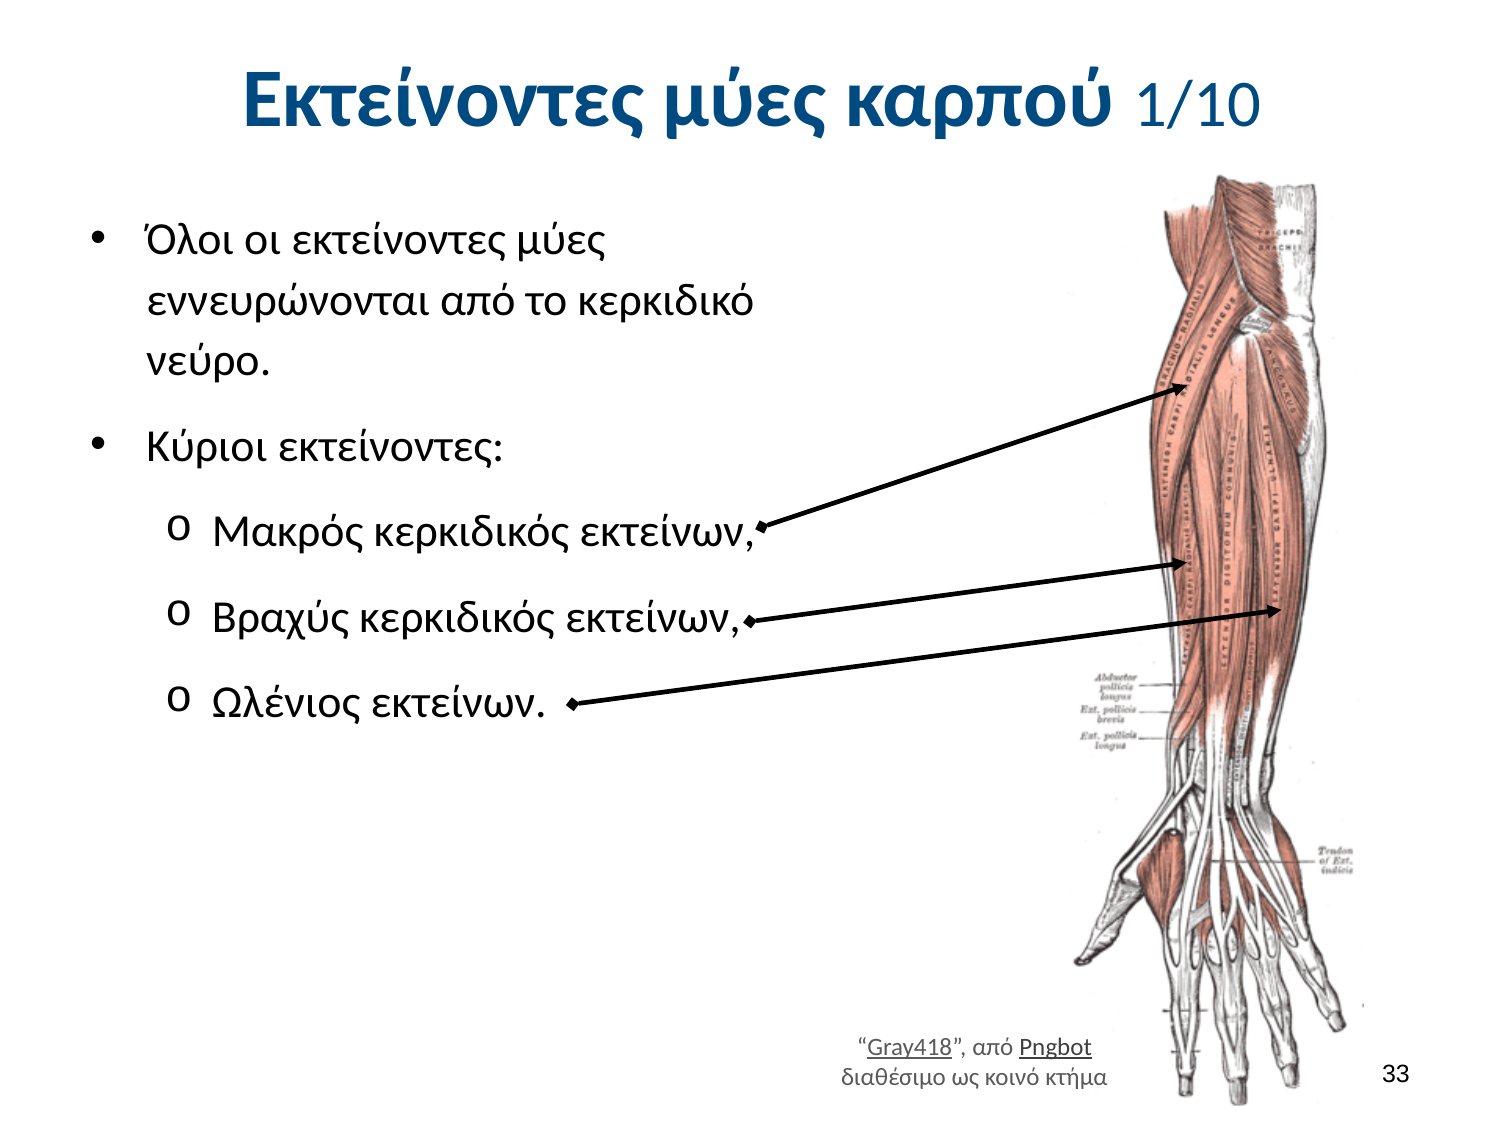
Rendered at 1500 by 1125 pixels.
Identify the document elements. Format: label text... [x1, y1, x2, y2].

slide_number 32 [1368, 1042, 1425, 1103]
list Όλοι οι εκτείνοντες μύες εννευρώνονται από το κερκιδικό νεύρο. Κύριοι εκτείνοντες: Μακρός κερκιδικός εκτείνων, Βραχύς κερκιδικός εκτείνων, Ωλένιος εκτείνων. [75, 196, 567, 1024]
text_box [572, 172, 1364, 1109]
title Εκτείνοντες μύες καρπού 1/10 [76, 19, 1427, 169]
